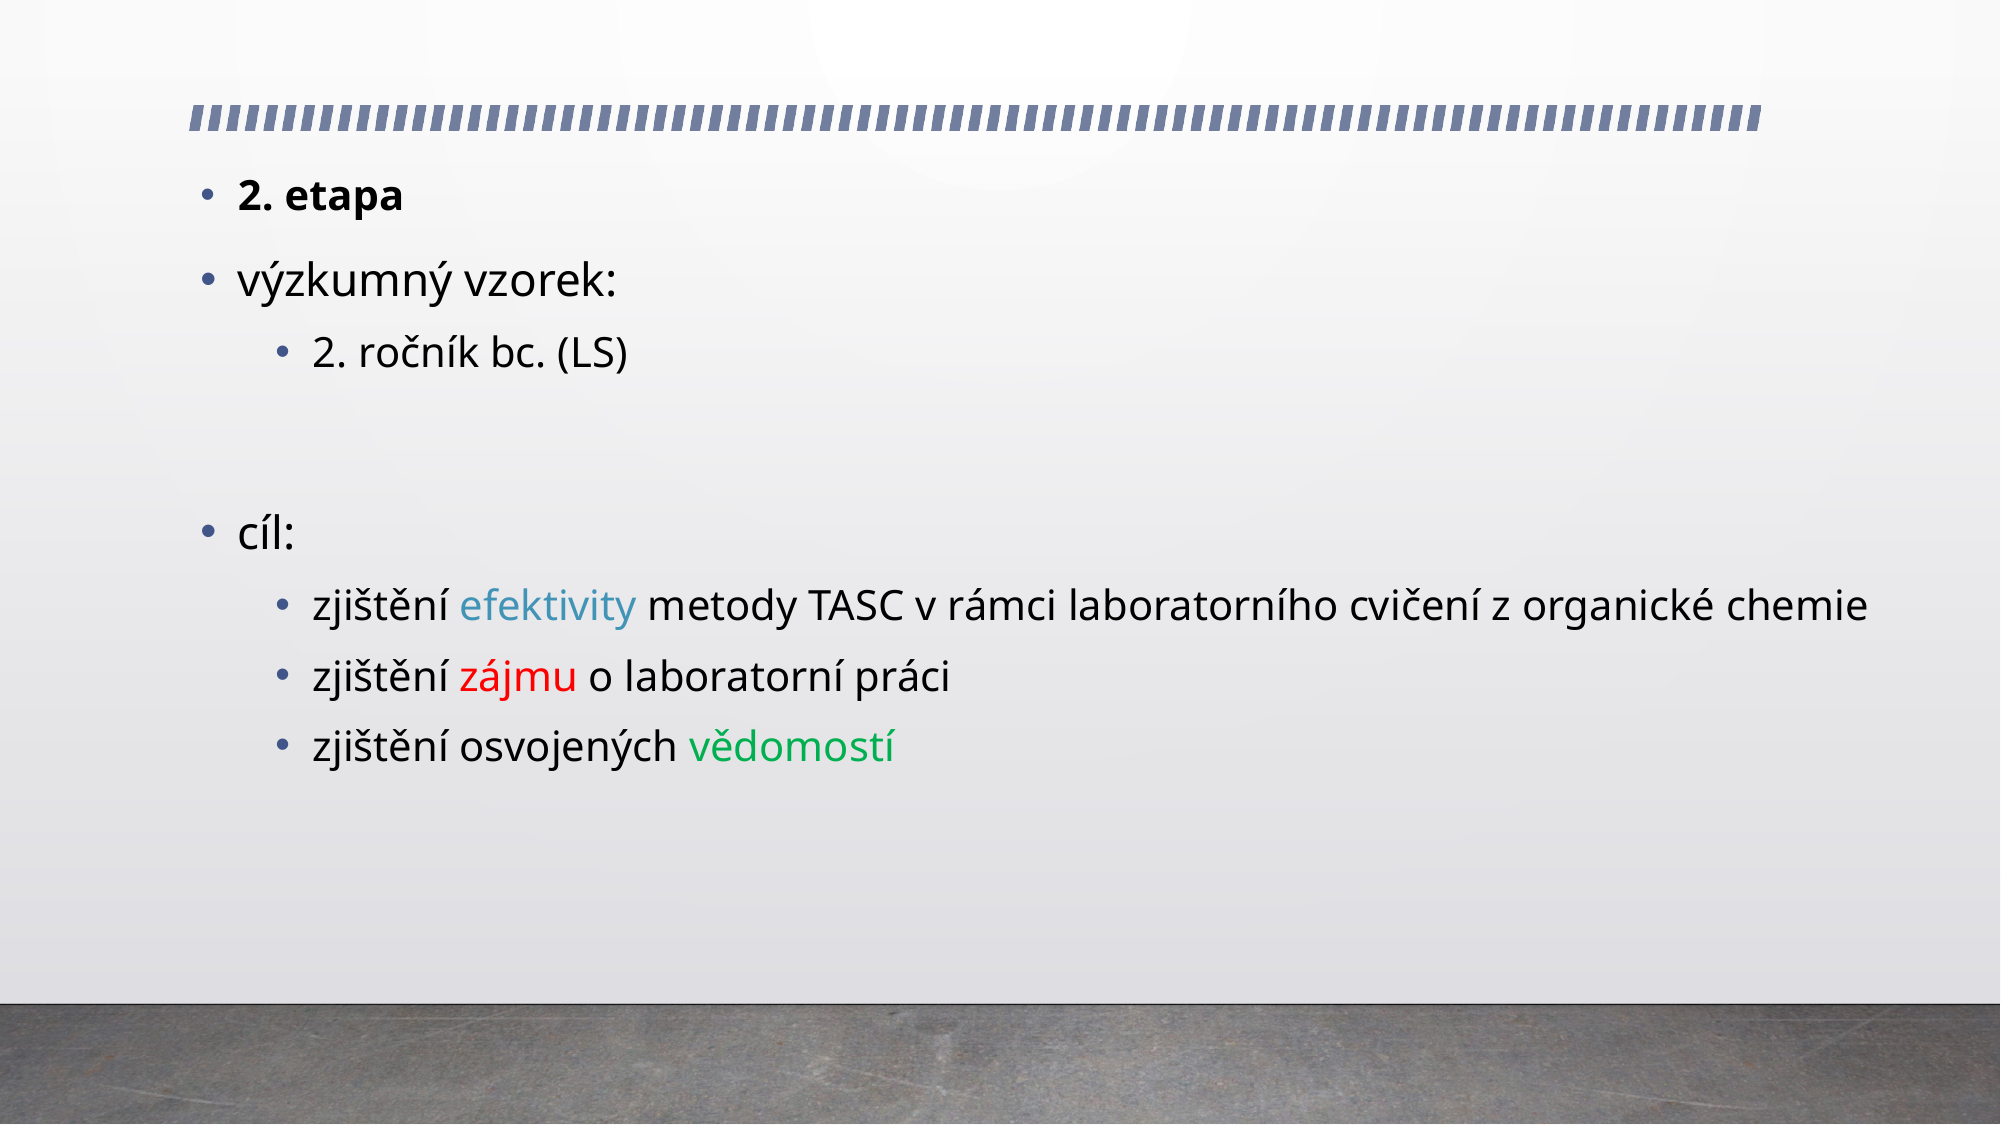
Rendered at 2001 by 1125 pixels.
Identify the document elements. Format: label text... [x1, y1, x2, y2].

list 2. etapa výzkumný vzorek: 2. ročník bc. (LS) cíl: zjištění efektivity metody TASC v rámci laboratorního cvičení z organické chemie zjištění zájmu o laboratorní práci zjištění osvojených vědomostí [185, 151, 1925, 975]
picture [0, 1004, 2000, 1124]
